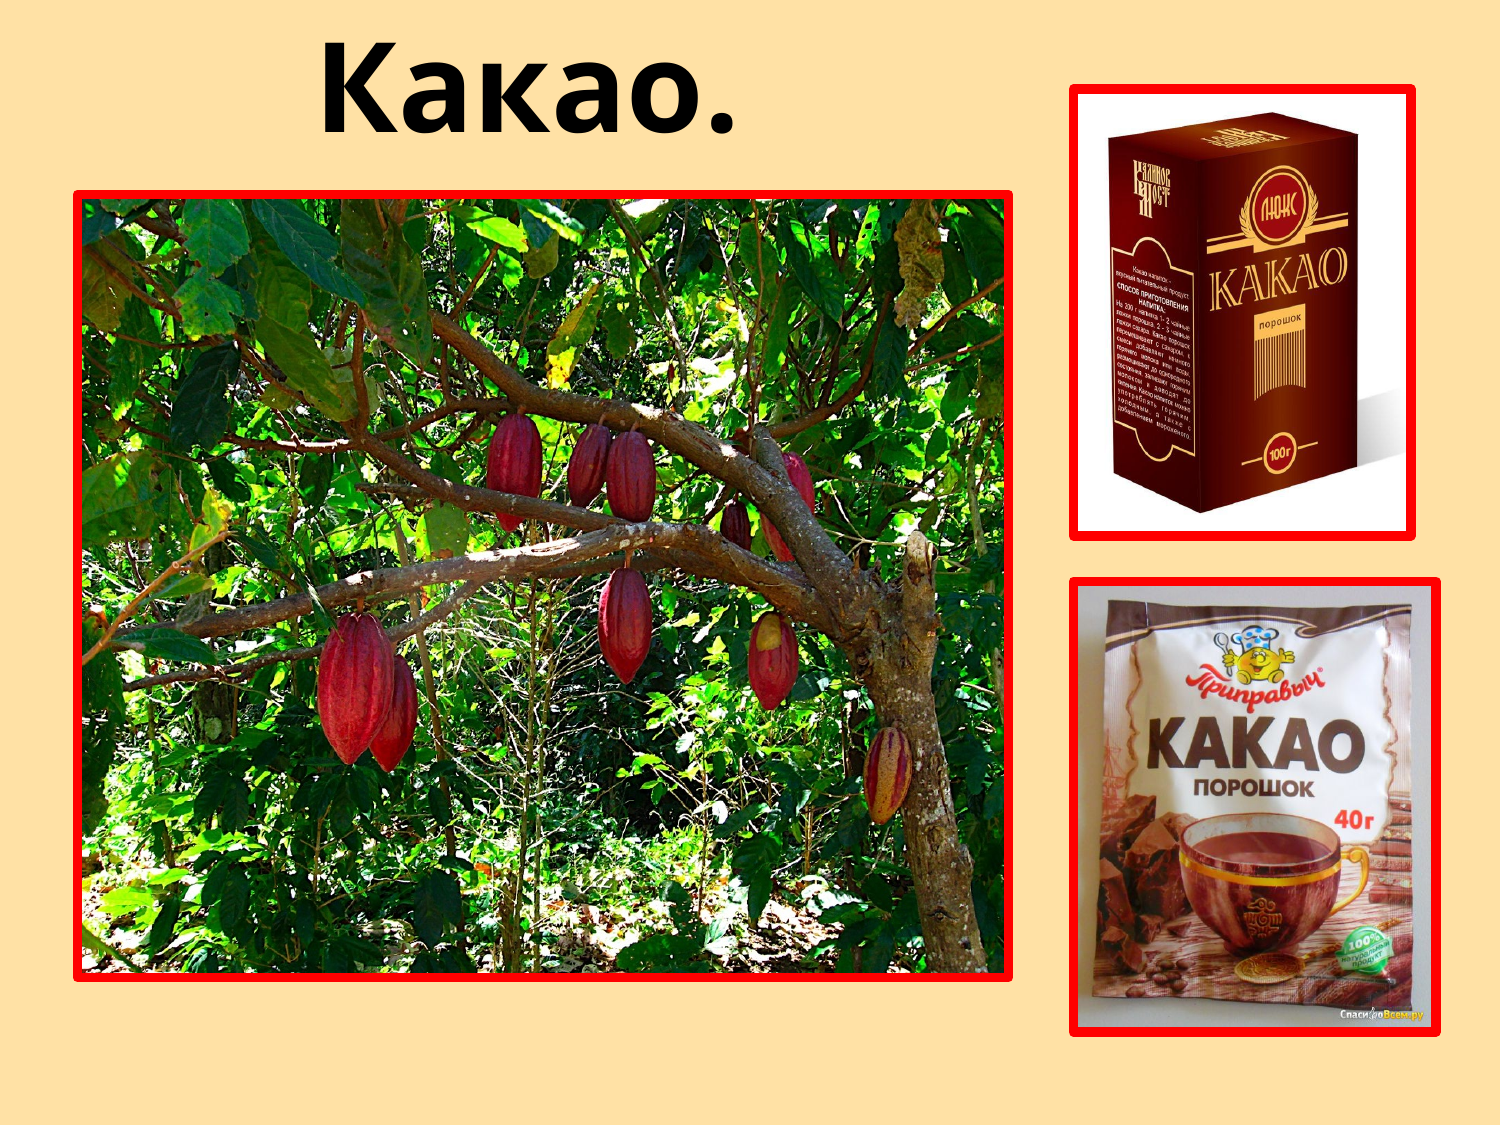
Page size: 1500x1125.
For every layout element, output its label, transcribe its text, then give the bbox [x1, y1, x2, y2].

picture [1077, 585, 1432, 1028]
text_box Какао. Шоколад. [105, 0, 950, 190]
picture [81, 198, 1005, 973]
picture [1077, 93, 1407, 532]
